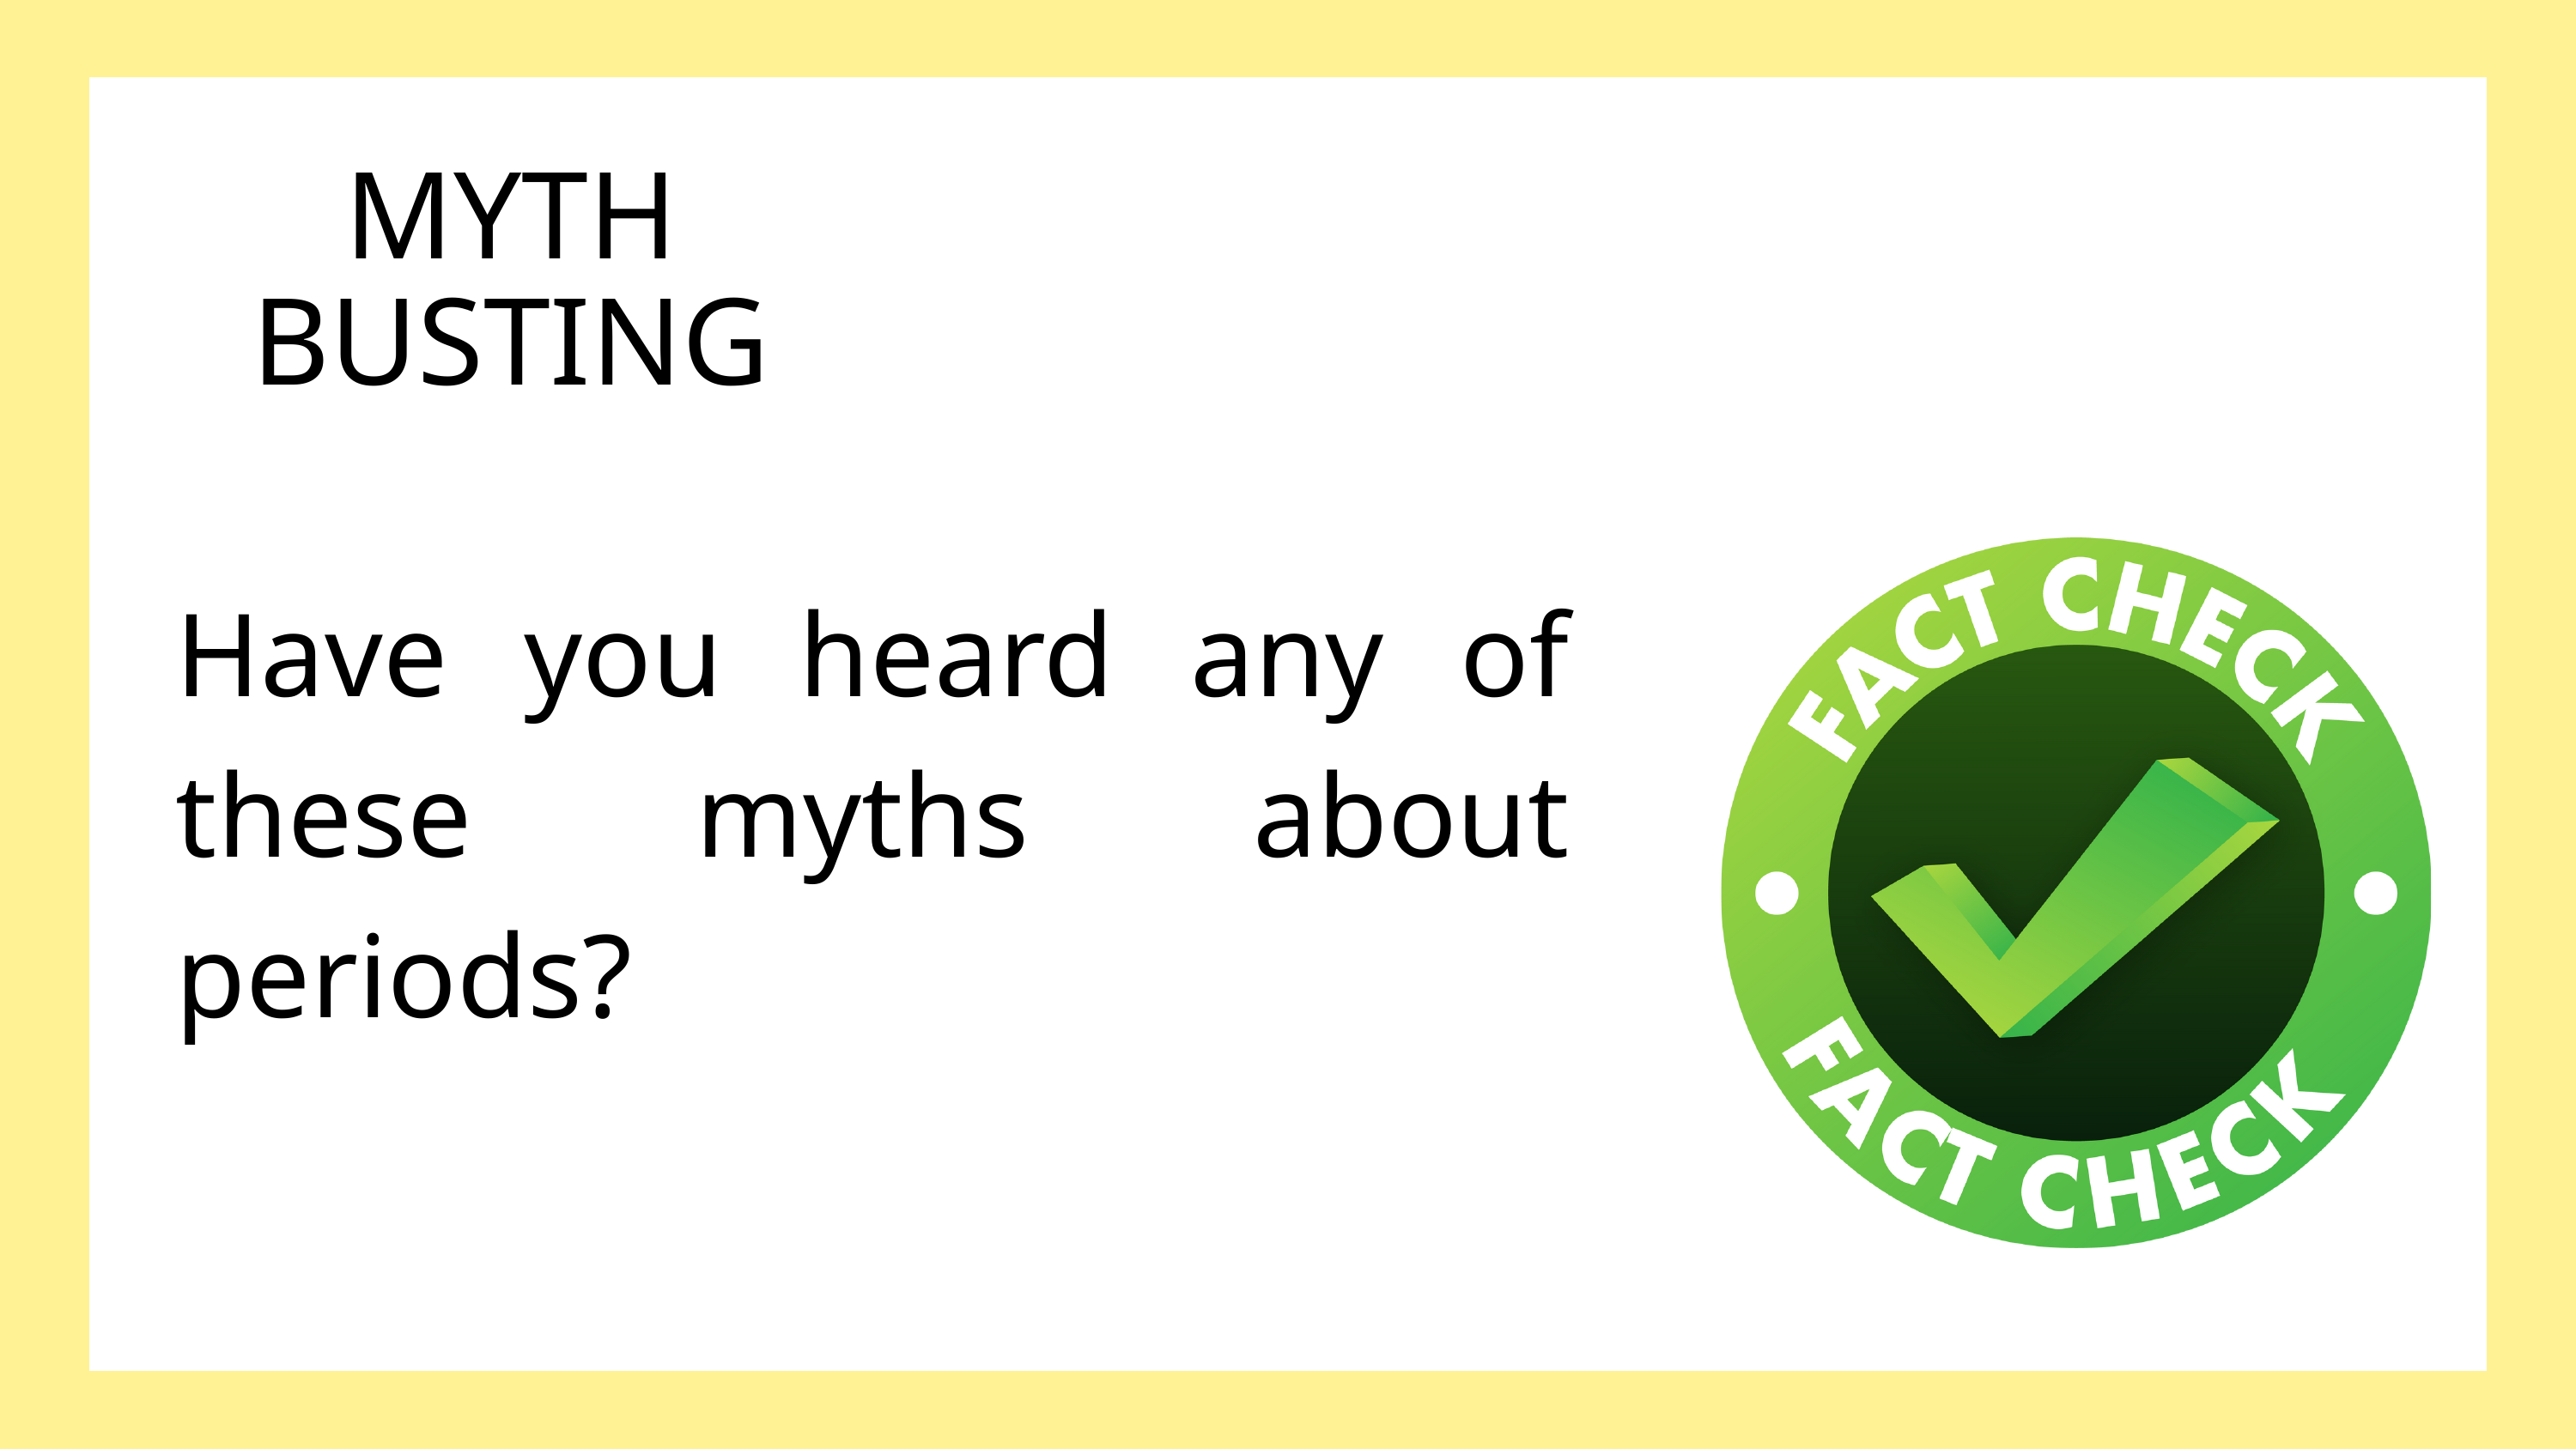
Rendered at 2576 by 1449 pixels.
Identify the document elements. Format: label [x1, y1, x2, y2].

text_box [88, 76, 2487, 1372]
